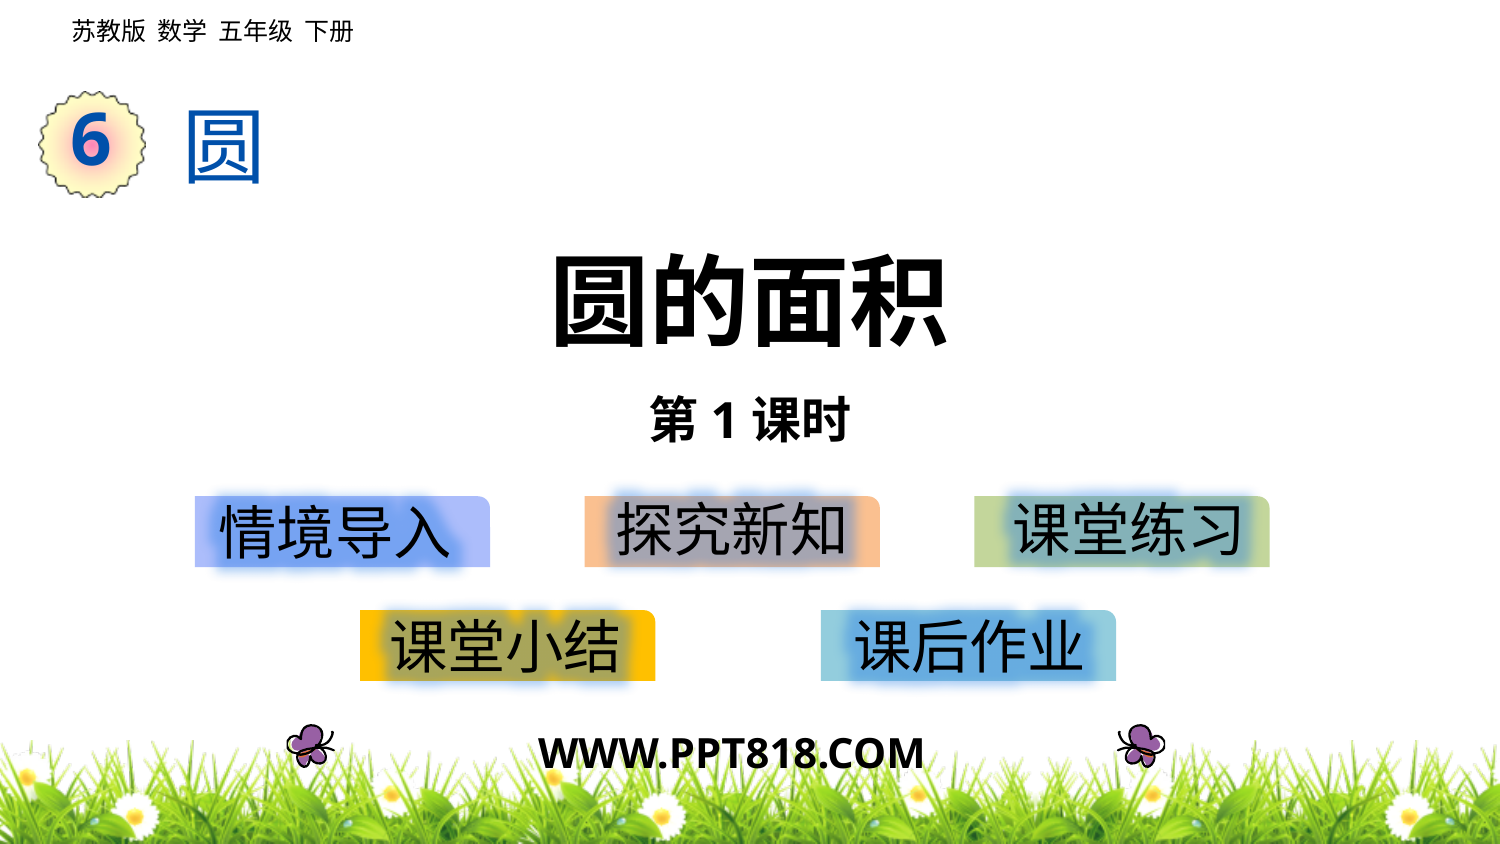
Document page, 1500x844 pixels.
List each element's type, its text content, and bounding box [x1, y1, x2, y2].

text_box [0, 0, 668, 70]
text_box 圆 [171, 88, 278, 200]
text_box 课堂小结 [370, 598, 642, 693]
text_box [37, 84, 146, 198]
text_box WWW.PPT818.COM [467, 714, 997, 784]
text_box 圆的面积 第1课时 [0, 173, 1500, 455]
picture [0, 723, 1500, 844]
text_box 课堂练习 [993, 481, 1266, 575]
text_box 探究新知 [596, 481, 868, 575]
text_box 情境导入 [199, 484, 472, 579]
text_box 课后作业 [833, 598, 1106, 693]
